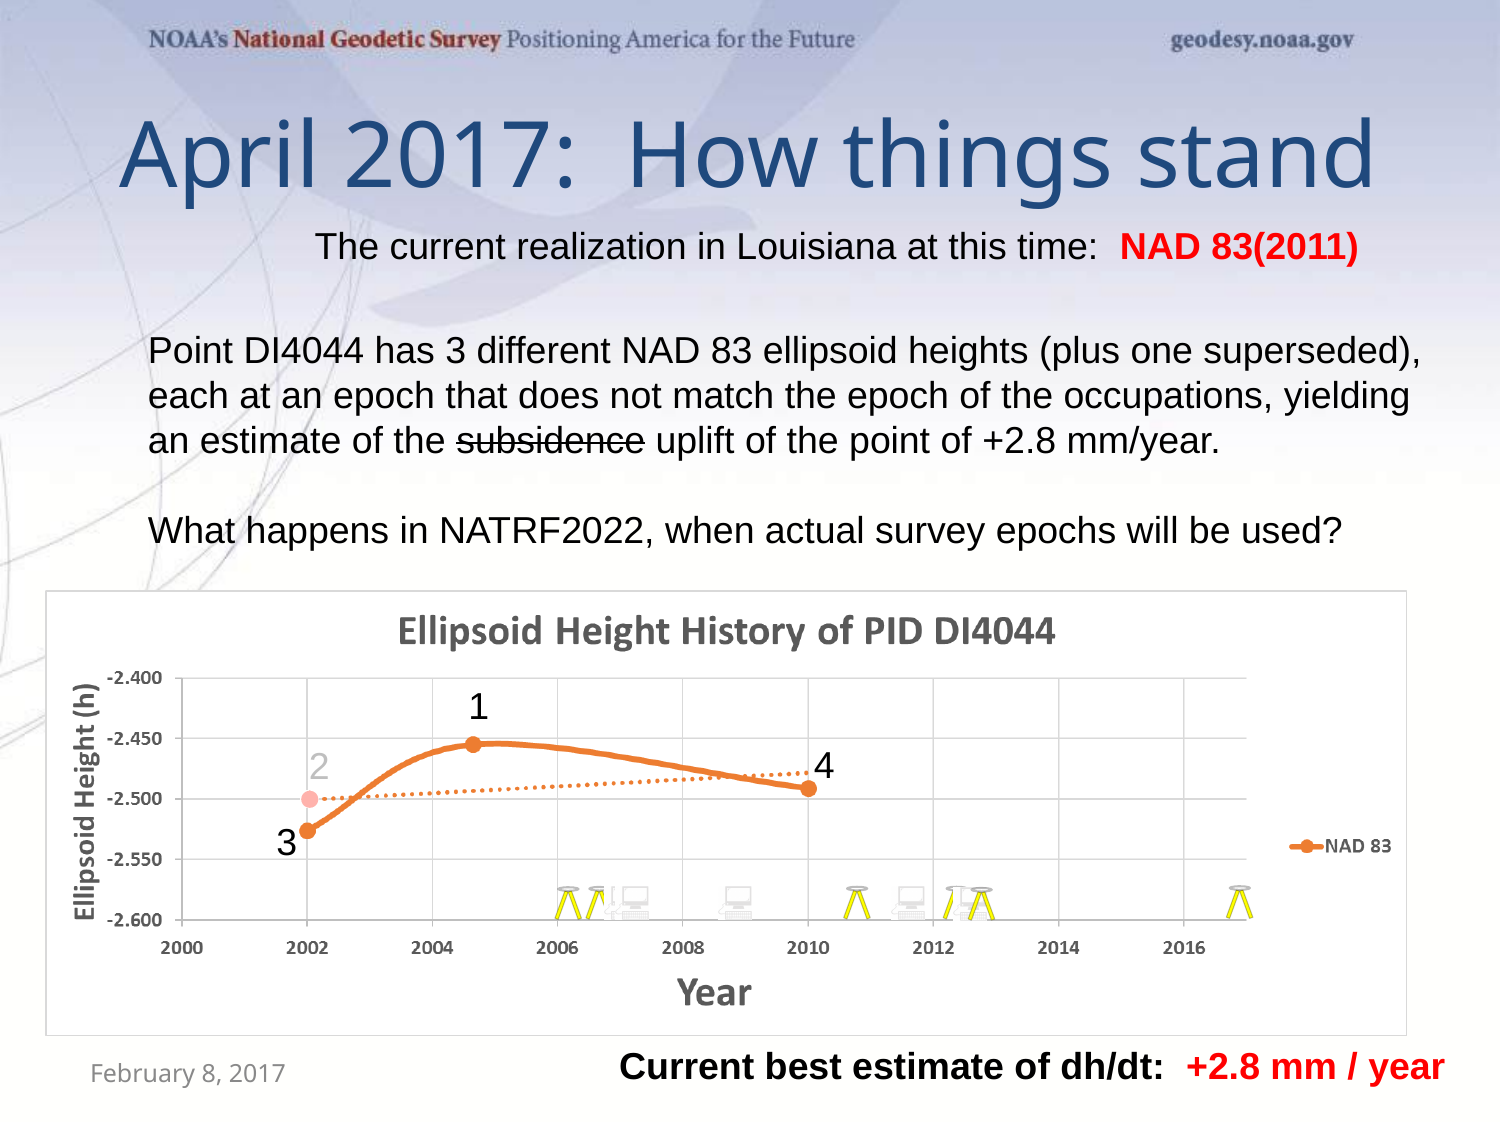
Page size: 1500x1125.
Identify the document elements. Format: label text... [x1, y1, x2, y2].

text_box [589, 886, 602, 920]
text_box The current realization in Louisiana at this time: NAD 83(2011) [299, 214, 1374, 275]
title April 2017: How things stand [75, 57, 1425, 246]
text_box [971, 887, 992, 921]
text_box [946, 886, 954, 920]
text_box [557, 886, 579, 920]
text_box Current best estimate of dh/dt: +2.8 mm / year [604, 1034, 1468, 1094]
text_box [846, 886, 868, 920]
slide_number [75, 1044, 425, 1103]
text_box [1229, 885, 1251, 919]
picture [0, 0, 1500, 1122]
text_box Point DI4044 has 3 different NAD 83 ellipsoid heights (plus one superseded), each at an epoch that does not match the epoch of the occupations, yielding an estimate of the subsidence uplift of the point of +2.8 mm/year. What happens in NATRF2022, when actual survey epochs will be used? [133, 318, 1448, 604]
